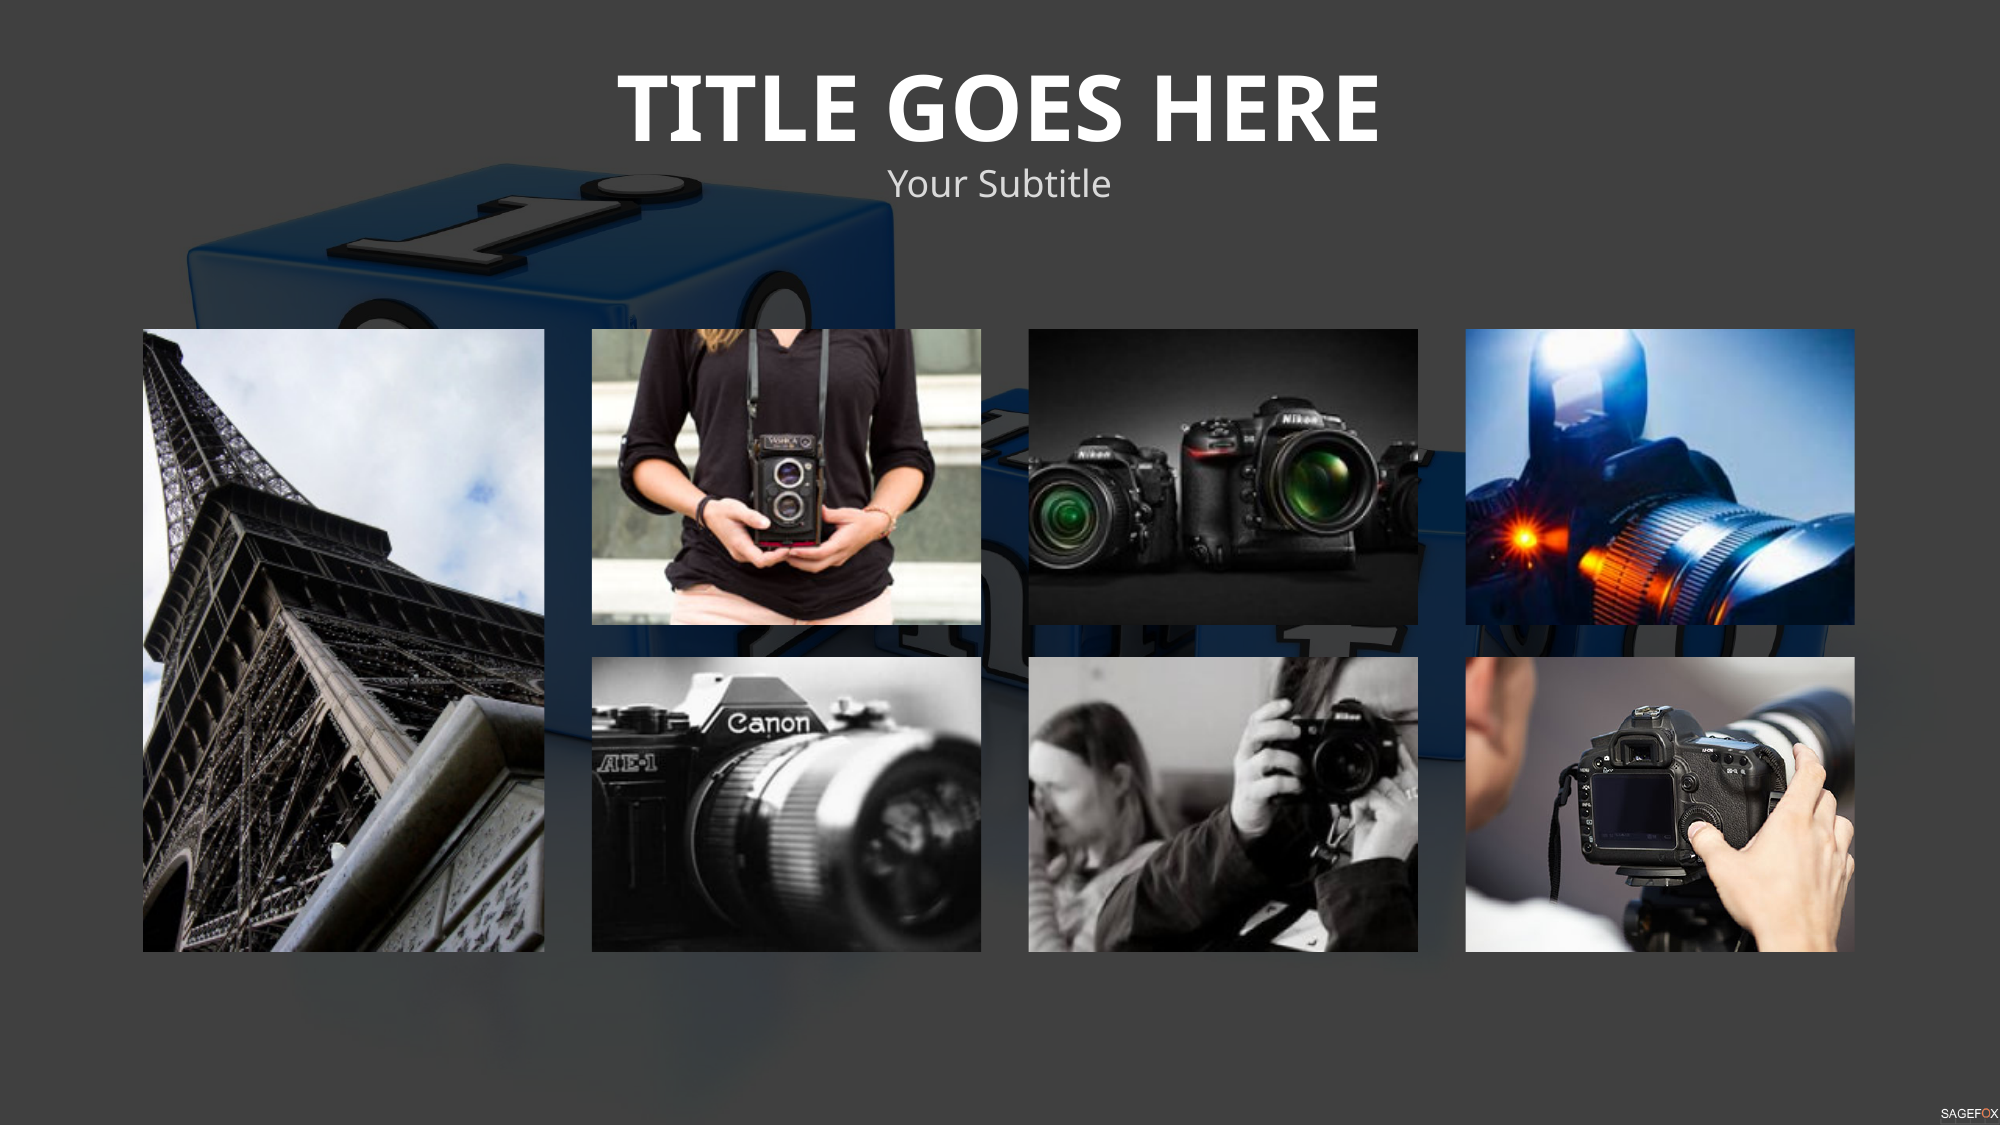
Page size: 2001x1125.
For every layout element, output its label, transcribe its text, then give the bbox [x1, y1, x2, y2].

picture [0, 0, 2001, 1125]
text_box TITLE GOES HERE Your Subtitle [548, 42, 1452, 212]
